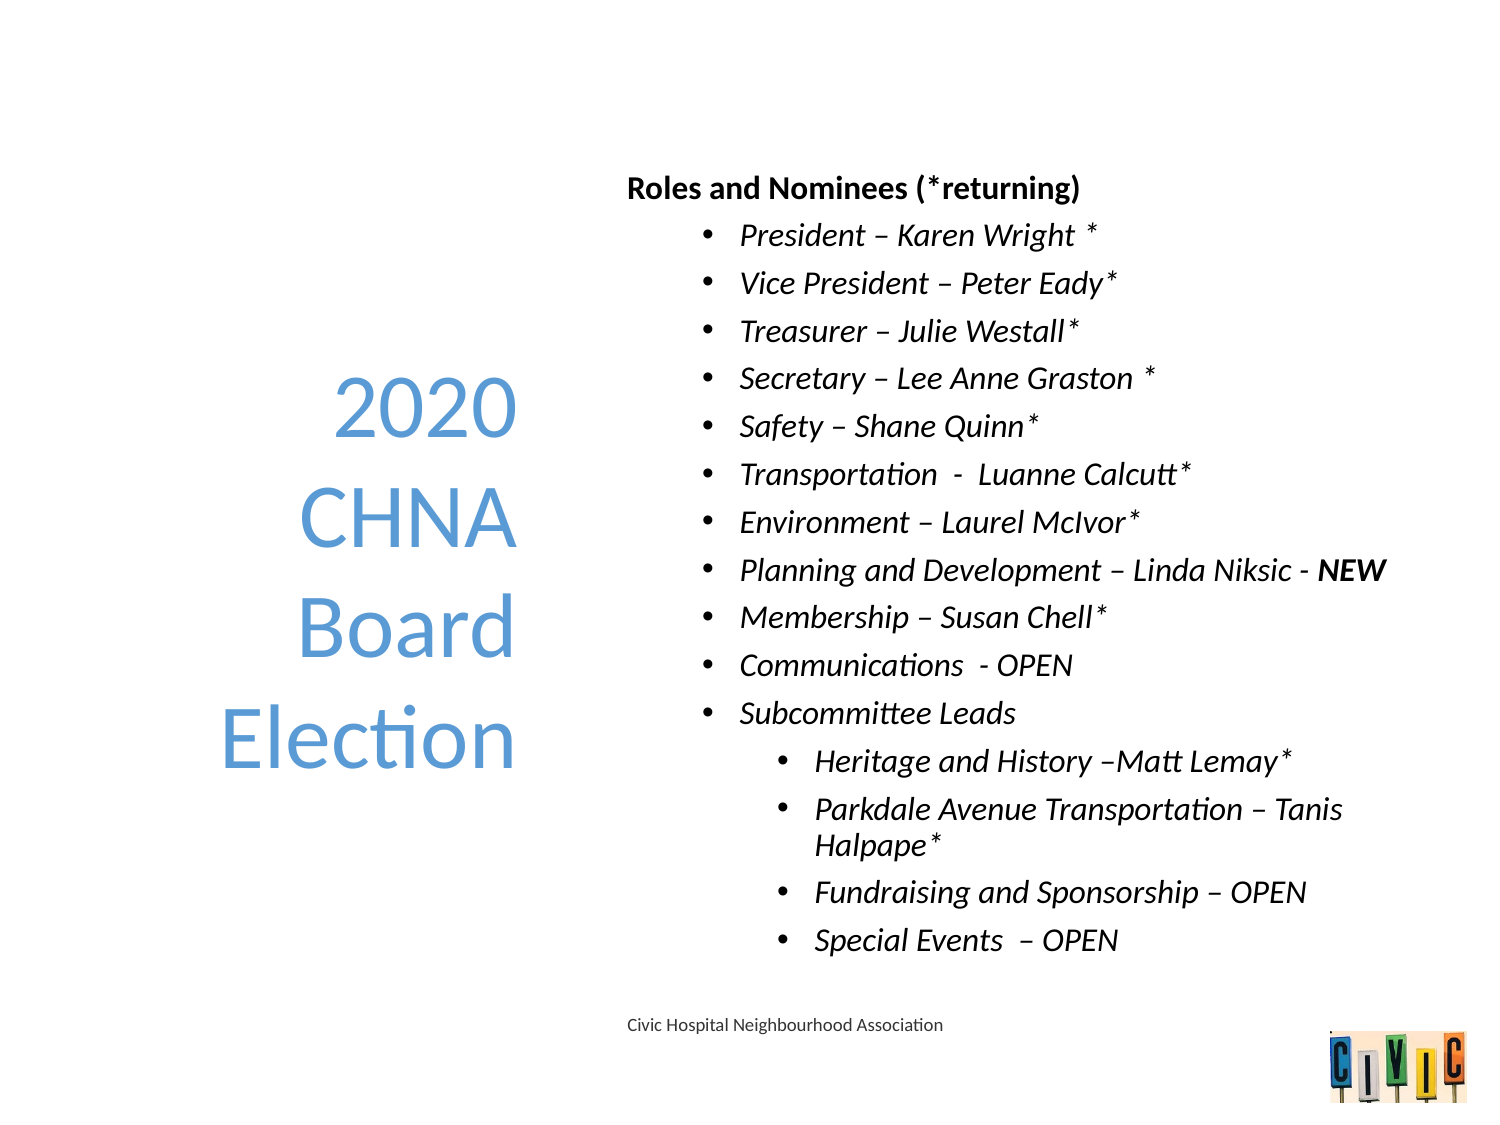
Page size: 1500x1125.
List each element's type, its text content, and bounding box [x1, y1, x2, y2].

picture [1330, 1031, 1467, 1103]
title 2020 CHNA Board Election [103, 158, 533, 967]
footer Civic Hospital Neighbourhood Association [612, 989, 1260, 1050]
list Roles and Nominees (*returning) President – Karen Wright * Vice President – Peter Eady* Treasurer – Julie Westall* Secretary – Lee Anne Graston * Safety – Shane Quinn* Transportation - Luanne Calcutt* Environment – Laurel McIvor* Planning and Development – Linda Niksic - NEW Membership – Susan Chell* Communications - OPEN Subcommittee Leads Heritage and History –Matt Lemay* Parkdale Avenue Transportation – Tanis Halpape* Fundraising and Sponsorship – OPEN Special Events – OPEN [612, 158, 1420, 967]
